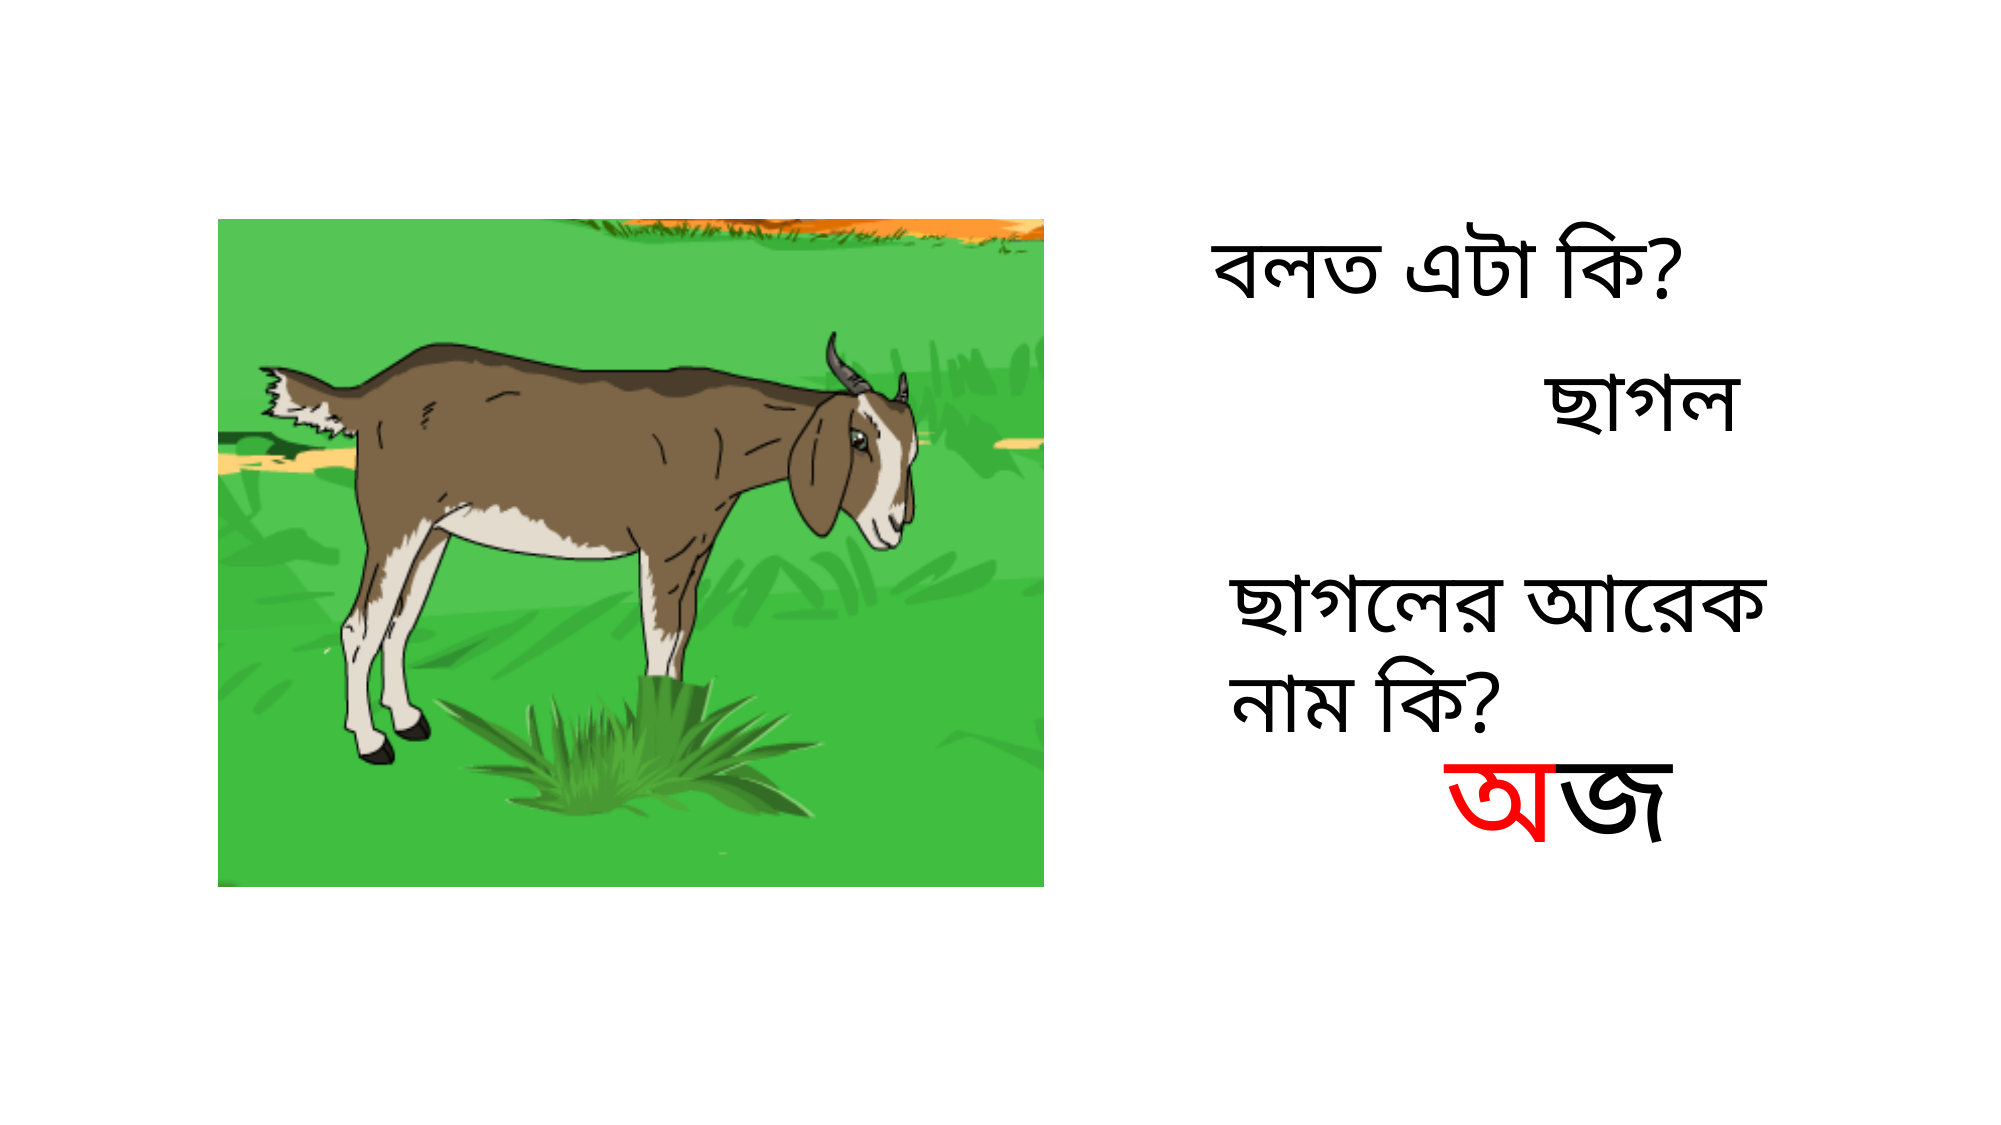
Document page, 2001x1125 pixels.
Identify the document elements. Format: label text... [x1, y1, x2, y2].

picture [218, 219, 1044, 887]
text_box অজ [1430, 709, 1771, 875]
text_box ছাগল [1166, 340, 1756, 455]
text_box বলত এটা কি? [1197, 208, 1724, 323]
text_box ছাগলের আরেক নাম কি? [1215, 541, 1890, 757]
